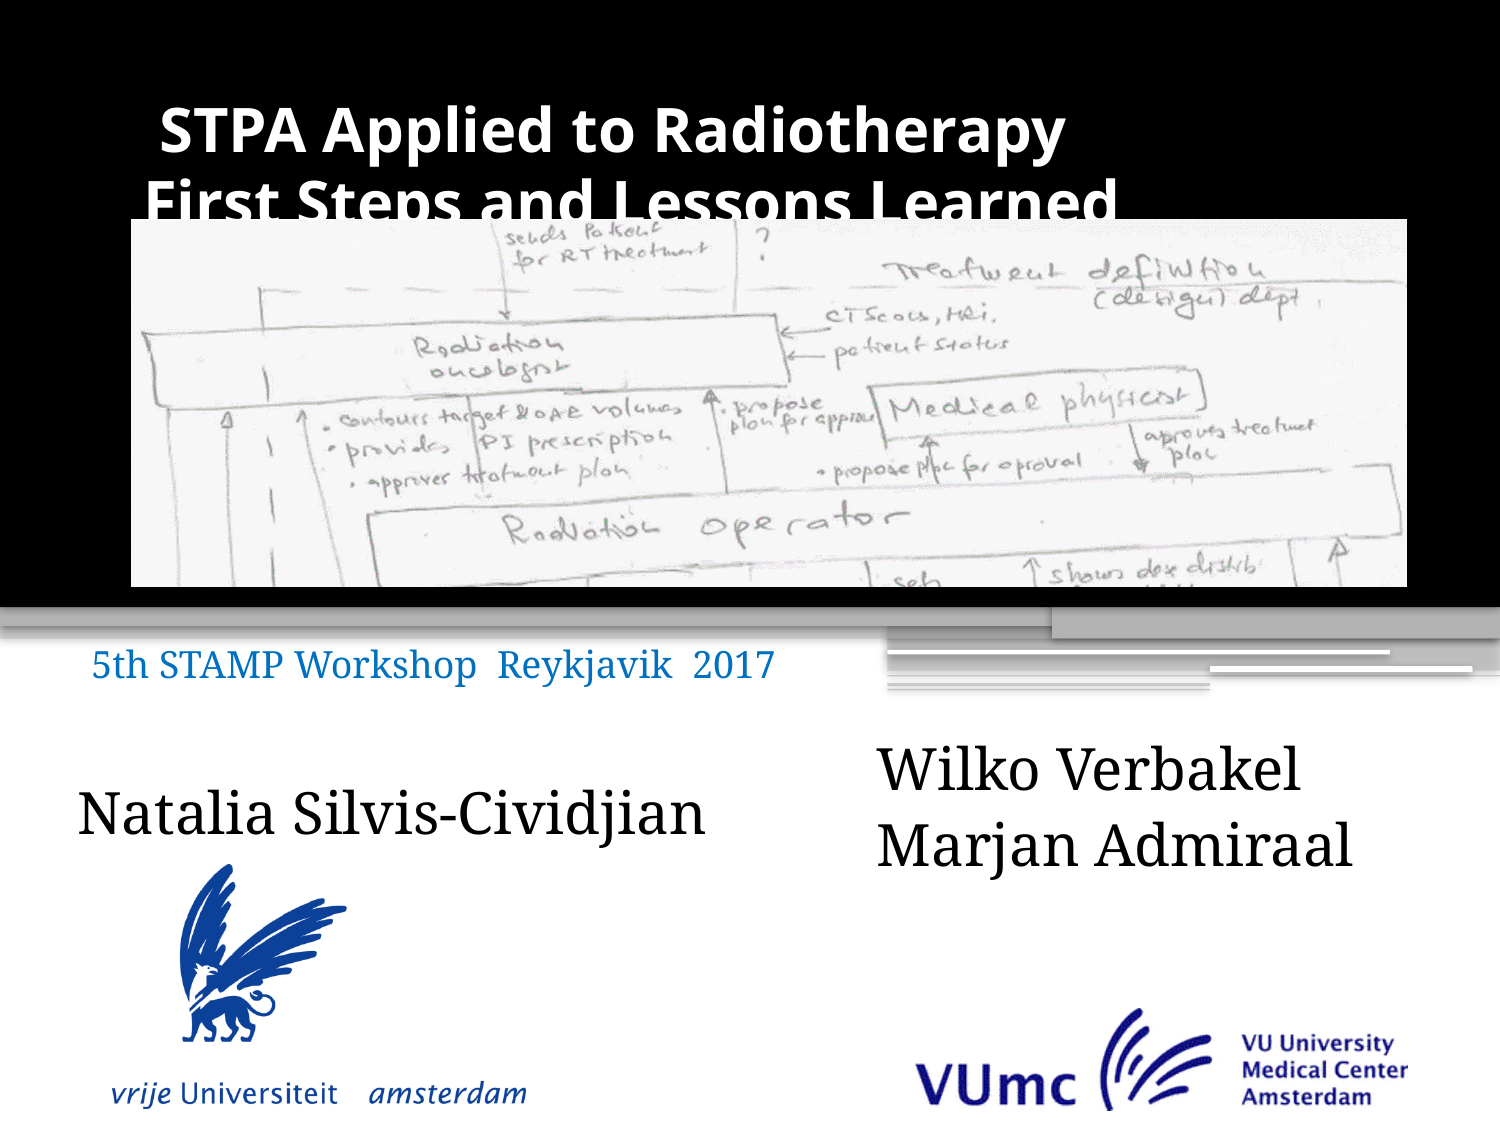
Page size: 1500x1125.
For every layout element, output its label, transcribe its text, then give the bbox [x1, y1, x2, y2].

title STPA Applied to Radiotherapy First Steps and Lessons Learned [112, 78, 1500, 320]
subtitle Wilko Verbakel Marjan Admiraal [851, 725, 1500, 1013]
picture [915, 1008, 1408, 1111]
picture [111, 864, 527, 1109]
text_box 5th STAMP Workshop Reykjavik 2017 [76, 633, 845, 694]
picture [130, 219, 1407, 587]
text_box Natalia Silvis-Cividjian [5, 768, 780, 854]
